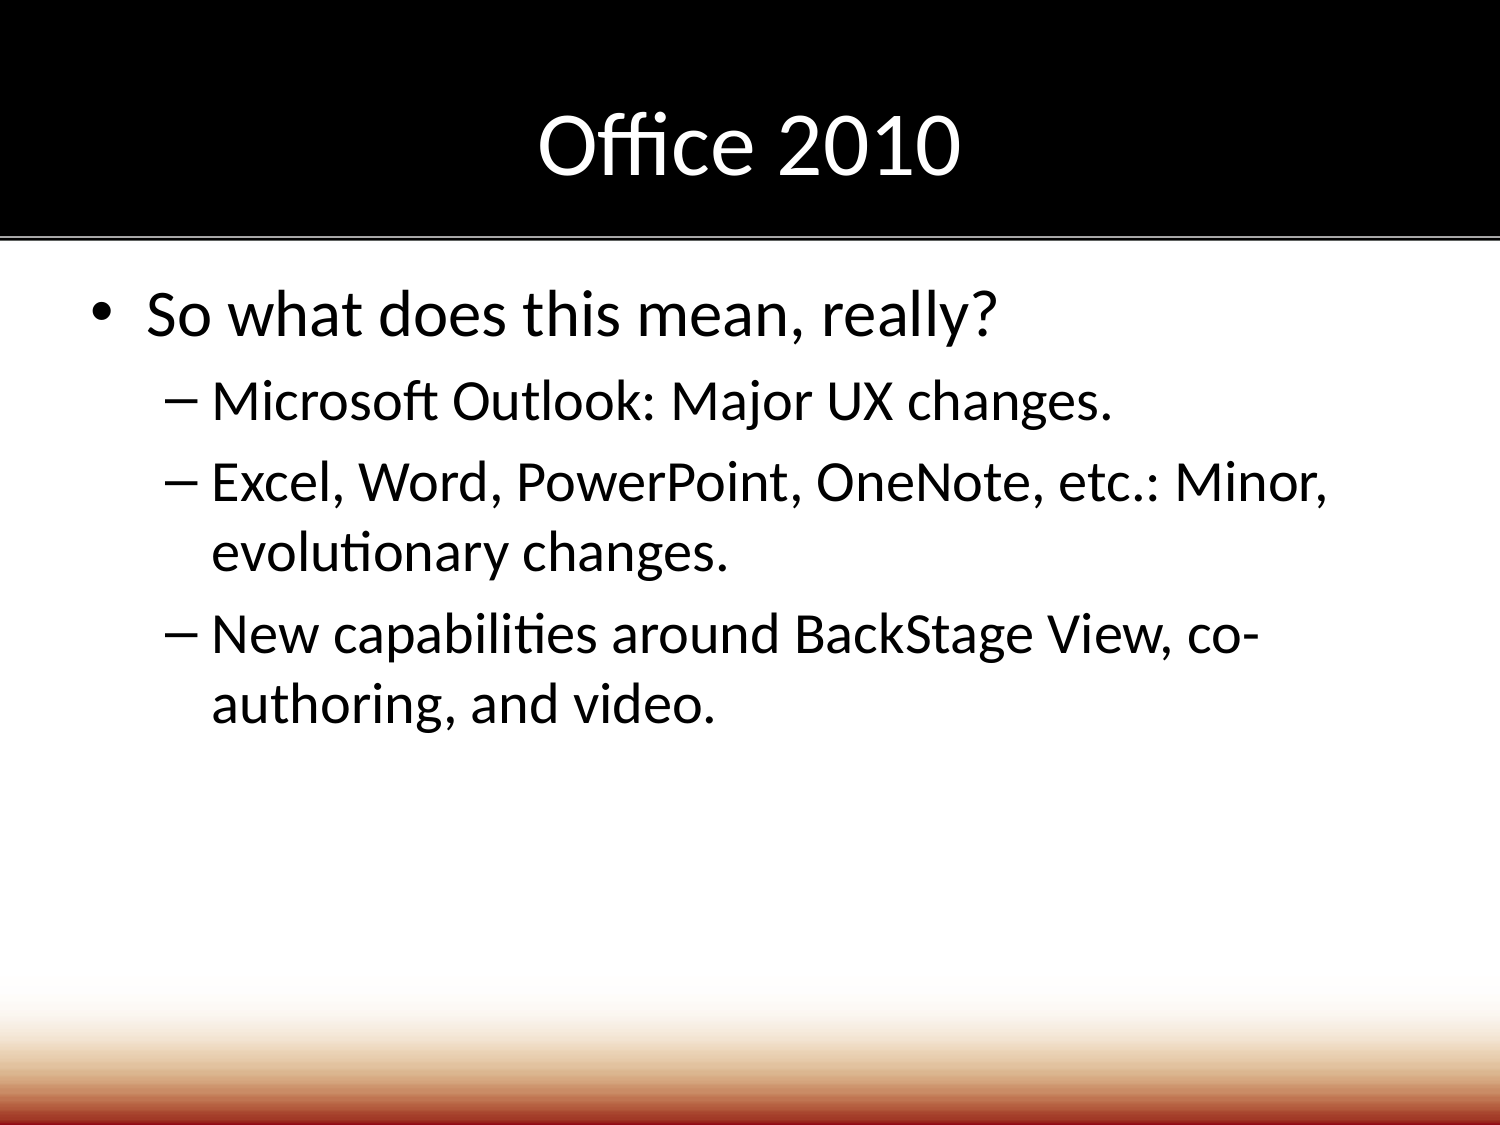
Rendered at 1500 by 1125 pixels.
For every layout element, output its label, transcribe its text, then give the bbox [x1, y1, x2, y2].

title Office 2010 [74, 44, 1426, 233]
list So what does this mean, really? Microsoft Outlook: Major UX changes. Excel, Word, PowerPoint, OneNote, etc.: Minor, evolutionary changes. New capabilities around BackStage View, co-authoring, and video. [74, 262, 1426, 1006]
picture [0, 0, 1500, 1125]
